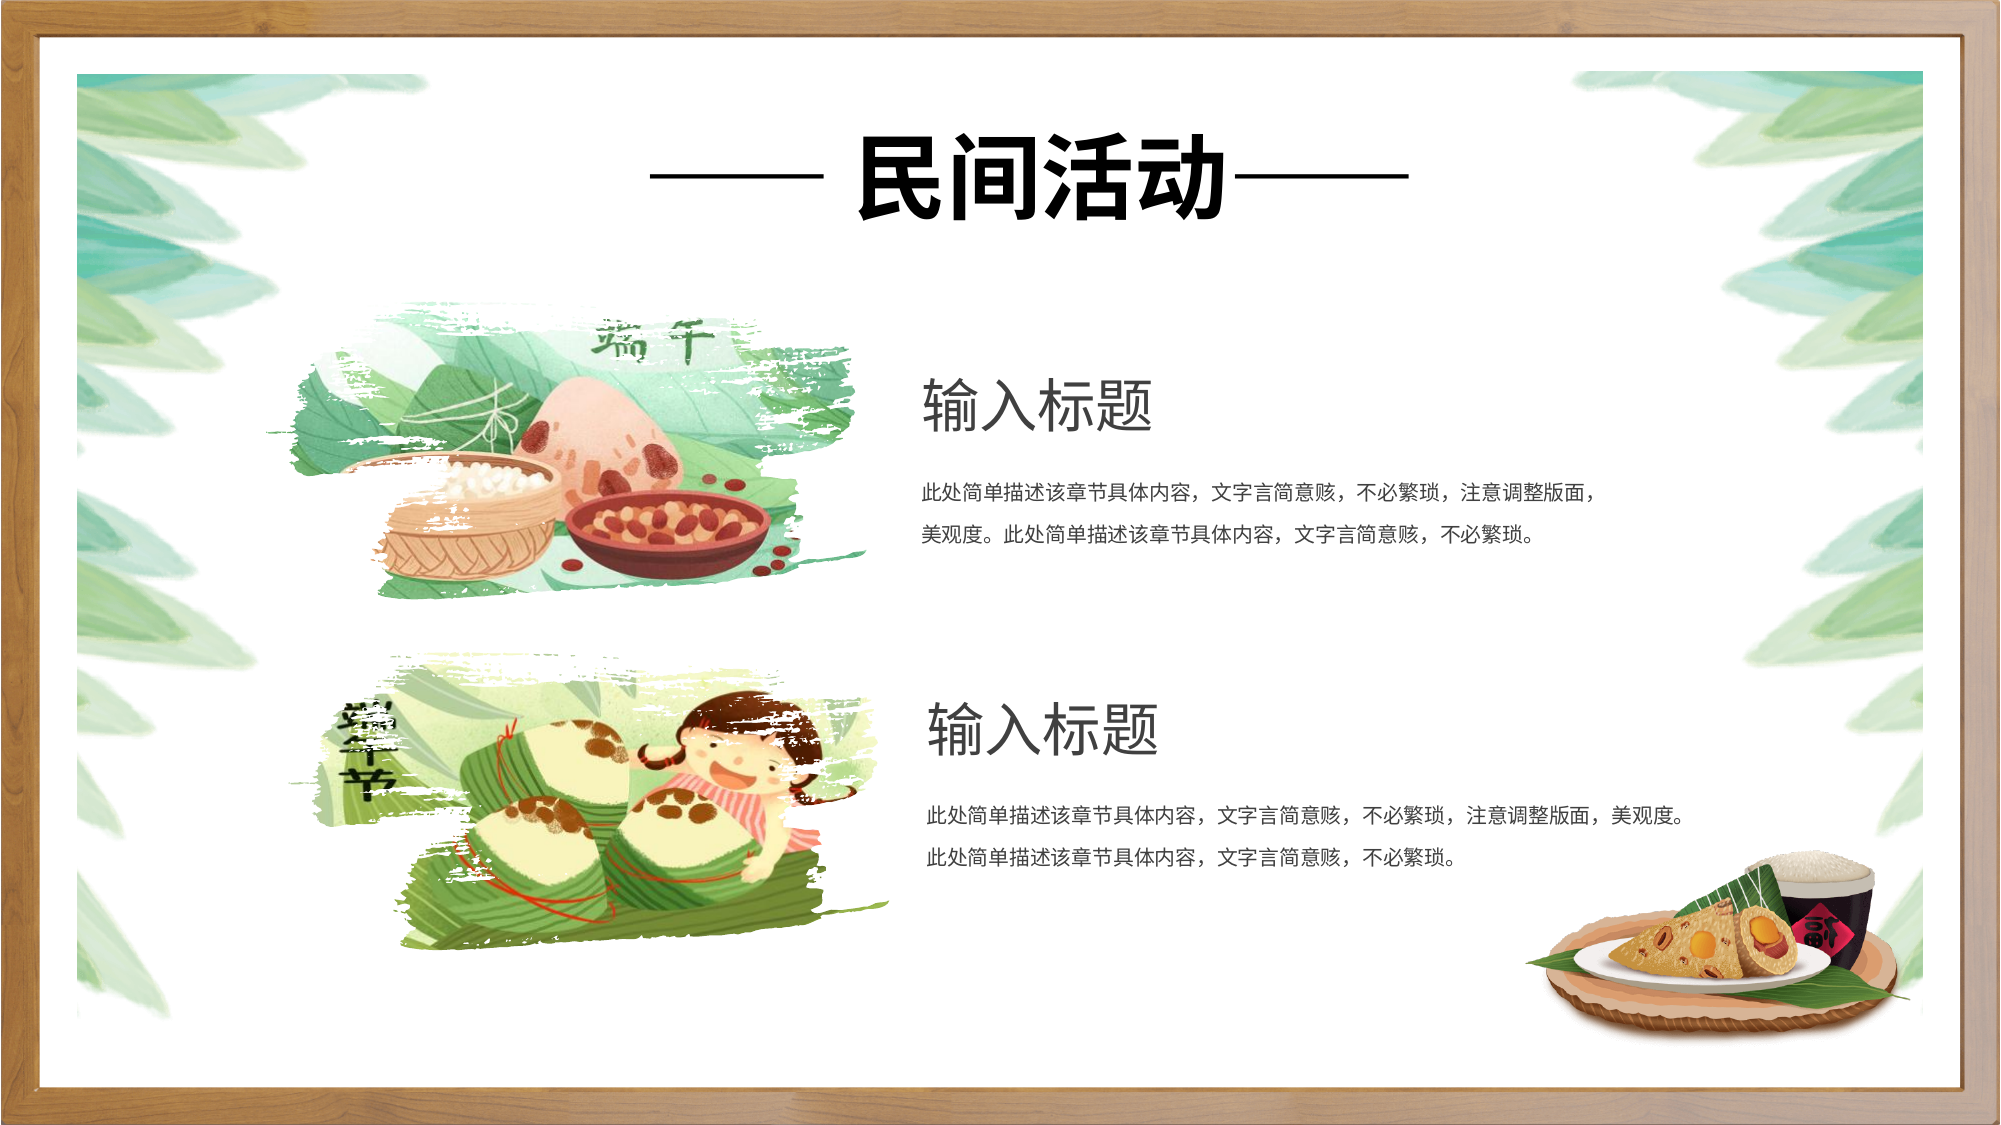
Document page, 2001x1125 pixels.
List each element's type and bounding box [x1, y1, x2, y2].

text_box [1563, 36, 1961, 1088]
text_box [911, 685, 1753, 874]
text_box [906, 362, 1616, 551]
picture [3, 0, 2000, 1125]
text_box [74, 70, 437, 1049]
text_box [39, 36, 437, 1088]
